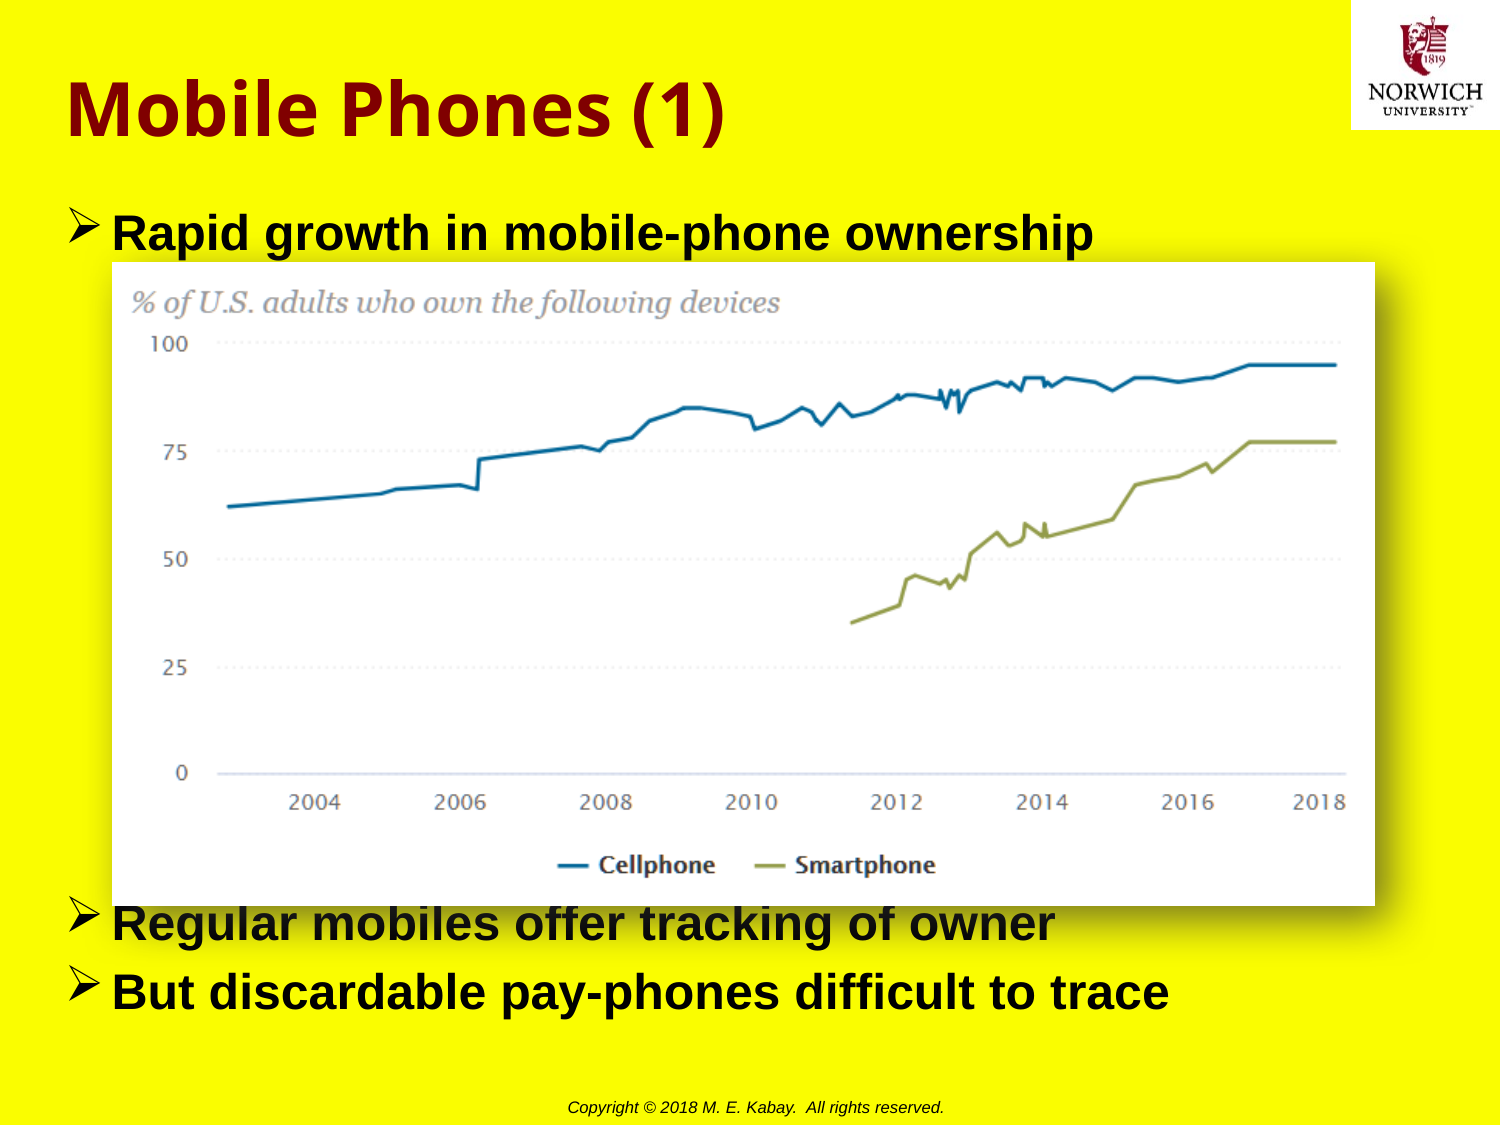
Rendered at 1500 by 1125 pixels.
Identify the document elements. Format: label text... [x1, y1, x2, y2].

picture [1351, 0, 1500, 130]
list Rapid growth in mobile-phone ownership Regular mobiles offer tracking of owner But discardable pay-phones difficult to trace [49, 199, 1339, 1076]
picture [112, 262, 1376, 906]
title Mobile Phones (1) [49, 24, 1339, 199]
